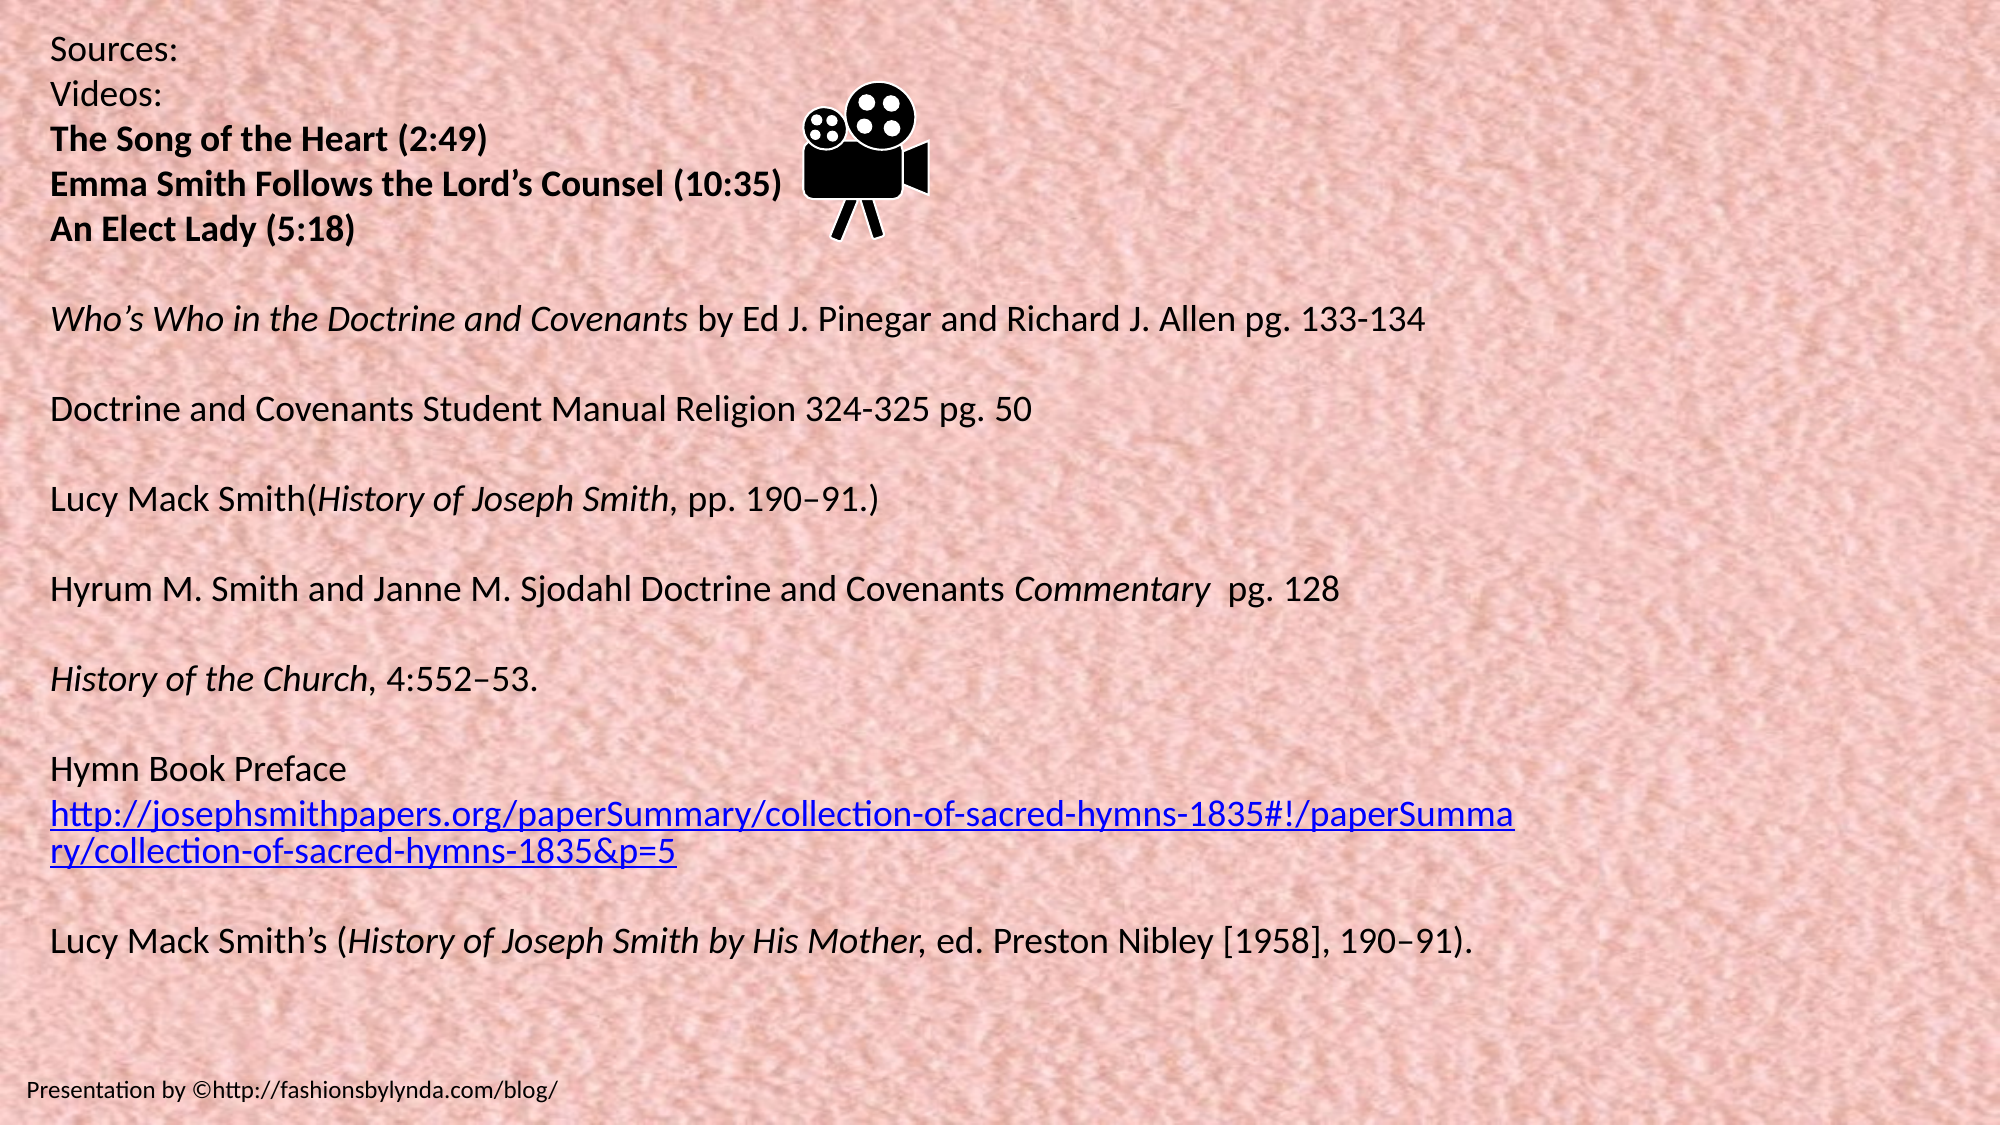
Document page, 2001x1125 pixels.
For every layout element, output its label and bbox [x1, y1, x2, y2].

text_box [802, 82, 929, 242]
picture [0, 0, 2000, 1125]
